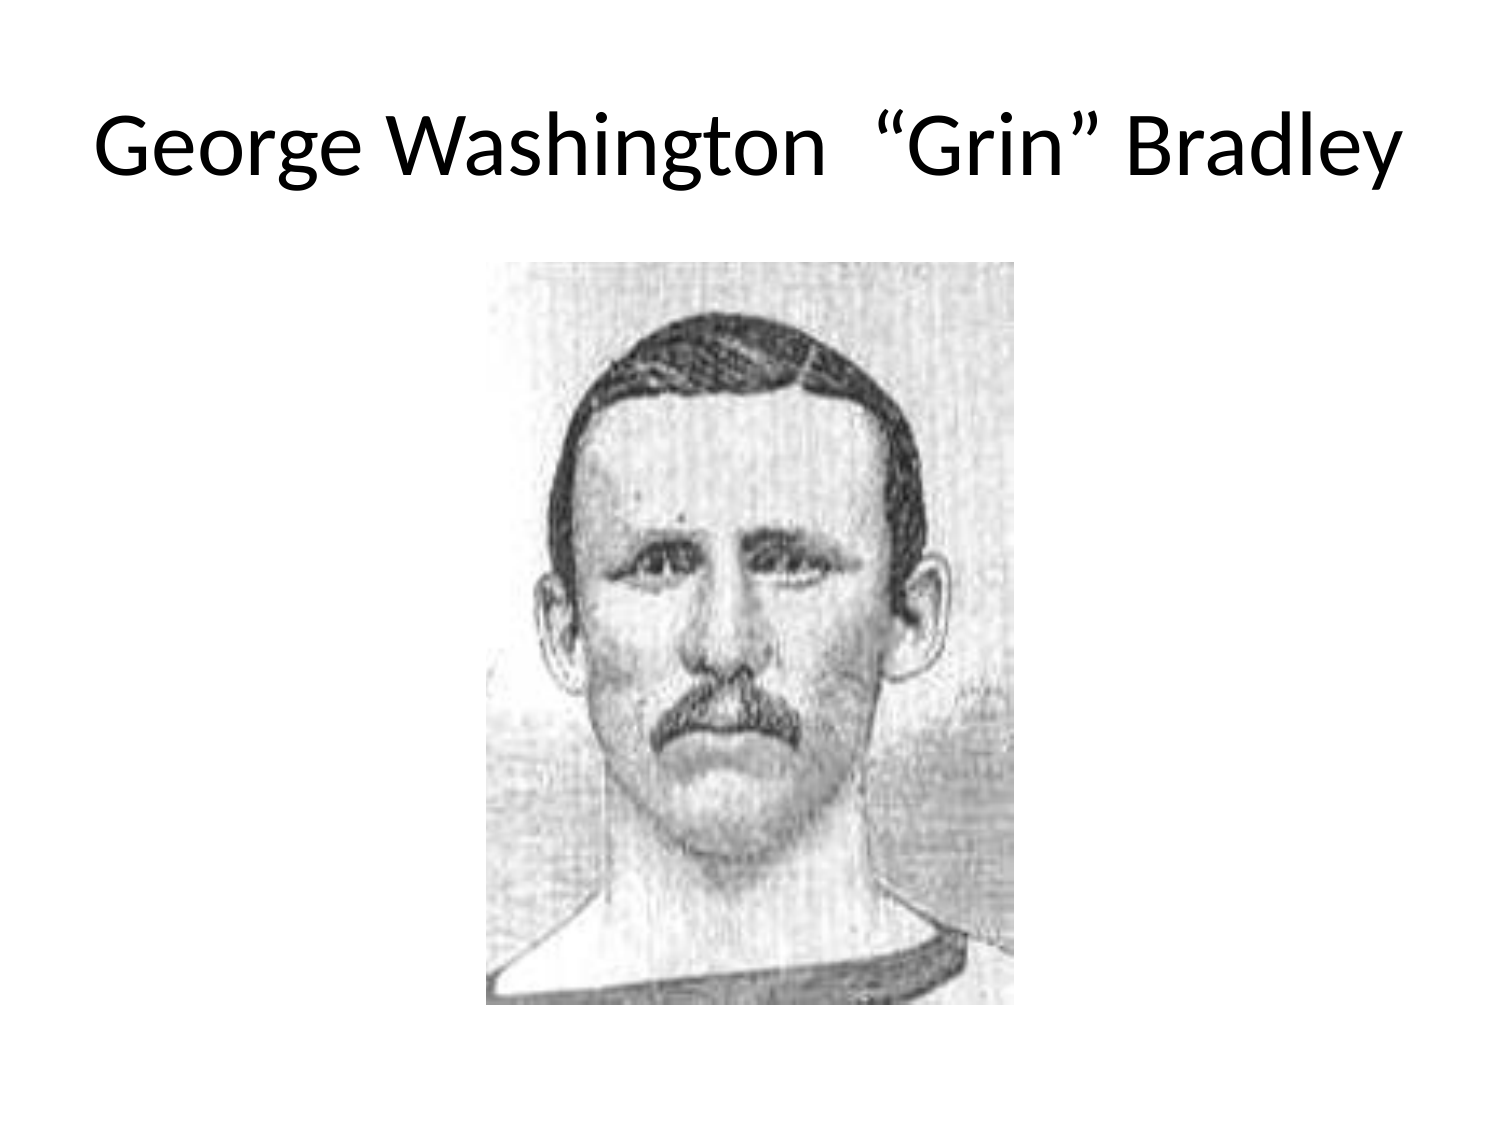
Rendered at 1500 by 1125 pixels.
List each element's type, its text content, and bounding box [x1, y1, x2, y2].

title George Washington “Grin” Bradley [75, 45, 1425, 233]
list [74, 262, 1426, 1006]
